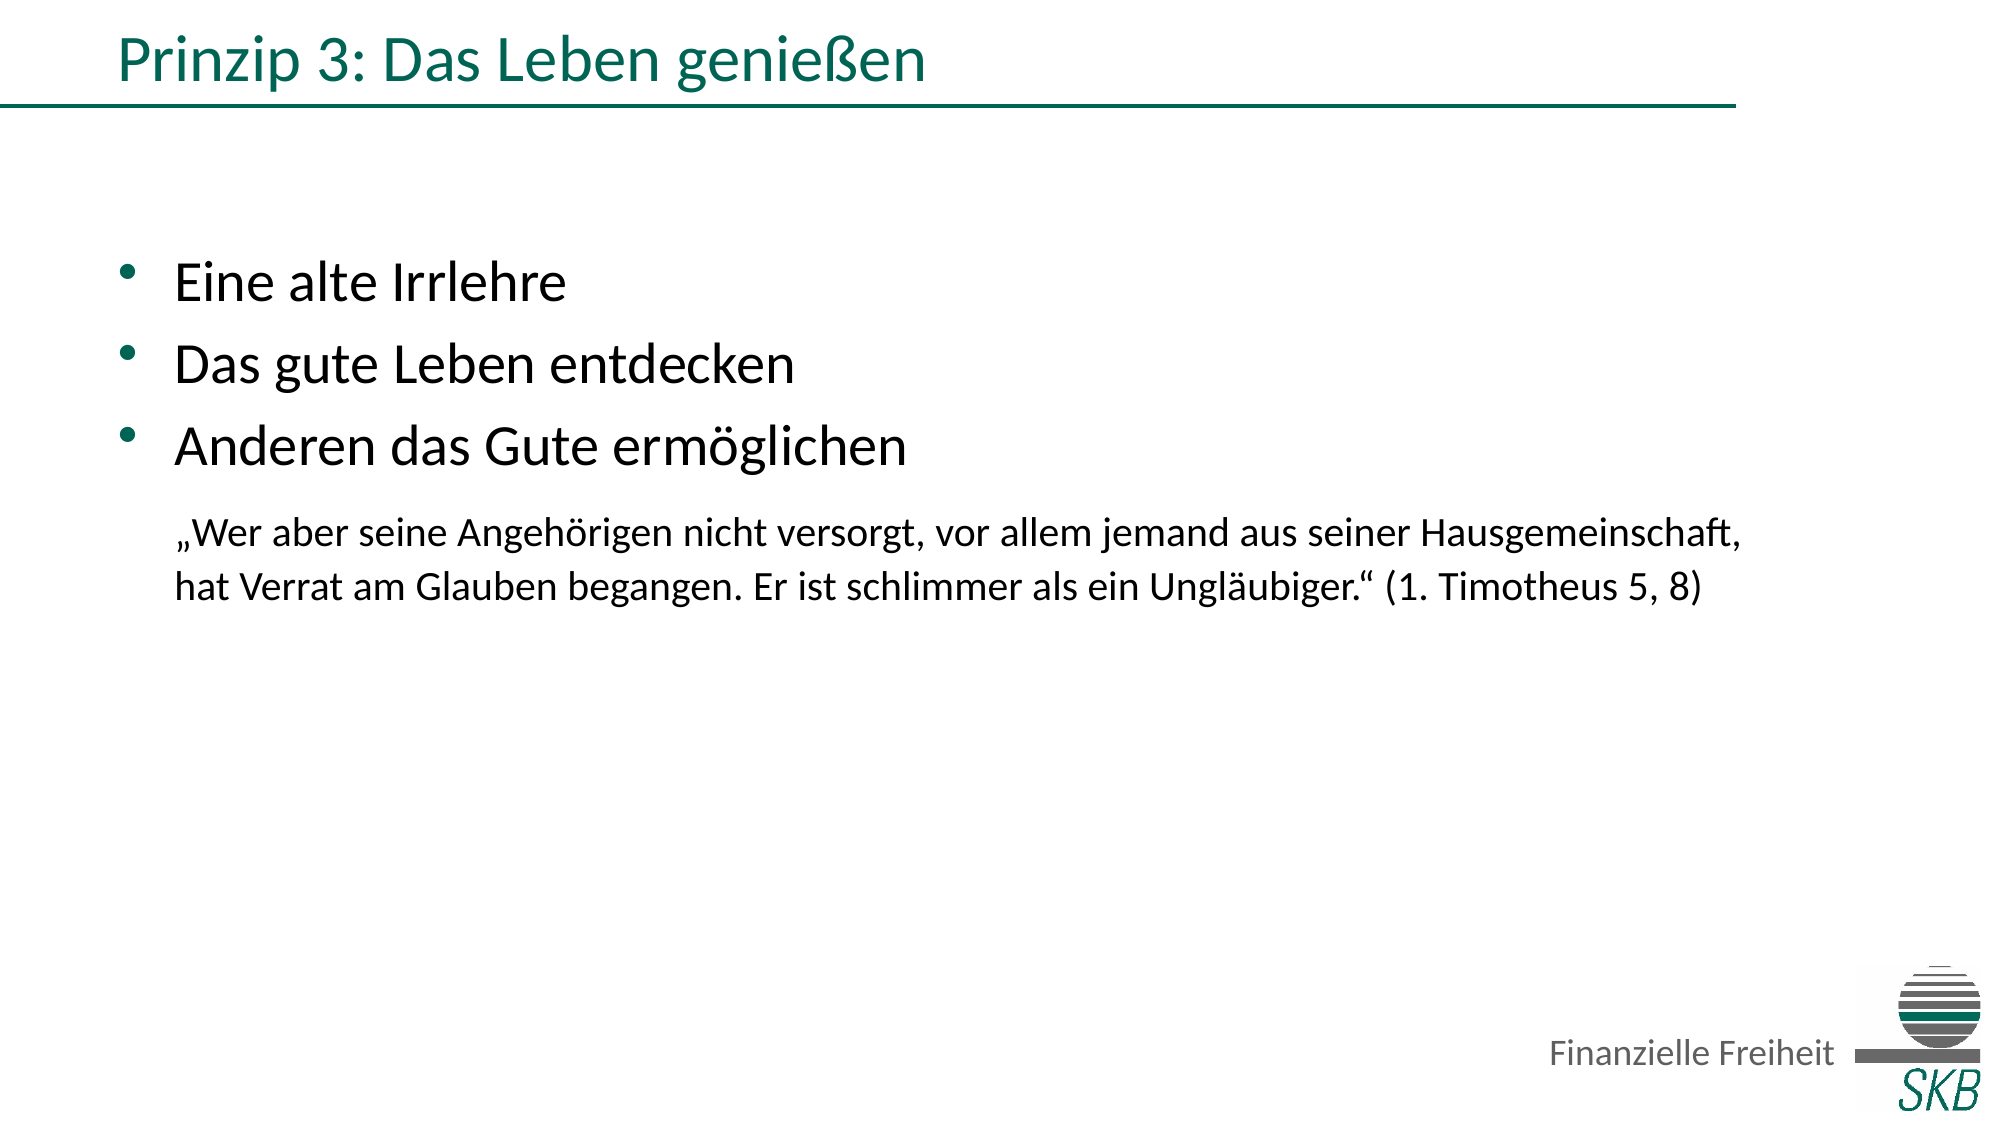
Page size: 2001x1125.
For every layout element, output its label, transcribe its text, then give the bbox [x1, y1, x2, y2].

list Eine alte Irrlehre Das gute Leben entdecken Anderen das Gute ermöglichen „Wer aber seine Angehörigen nicht versorgt, vor allem jemand aus seiner Hausgemeinschaft, hat Verrat am Glauben begangen. Er ist schlimmer als ein Ungläubiger.“ (1. Timotheus 5, 8) [117, 243, 1792, 944]
picture [1855, 966, 1981, 1111]
text_box Prinzip 3: Das Leben genießen [102, 7, 1300, 80]
